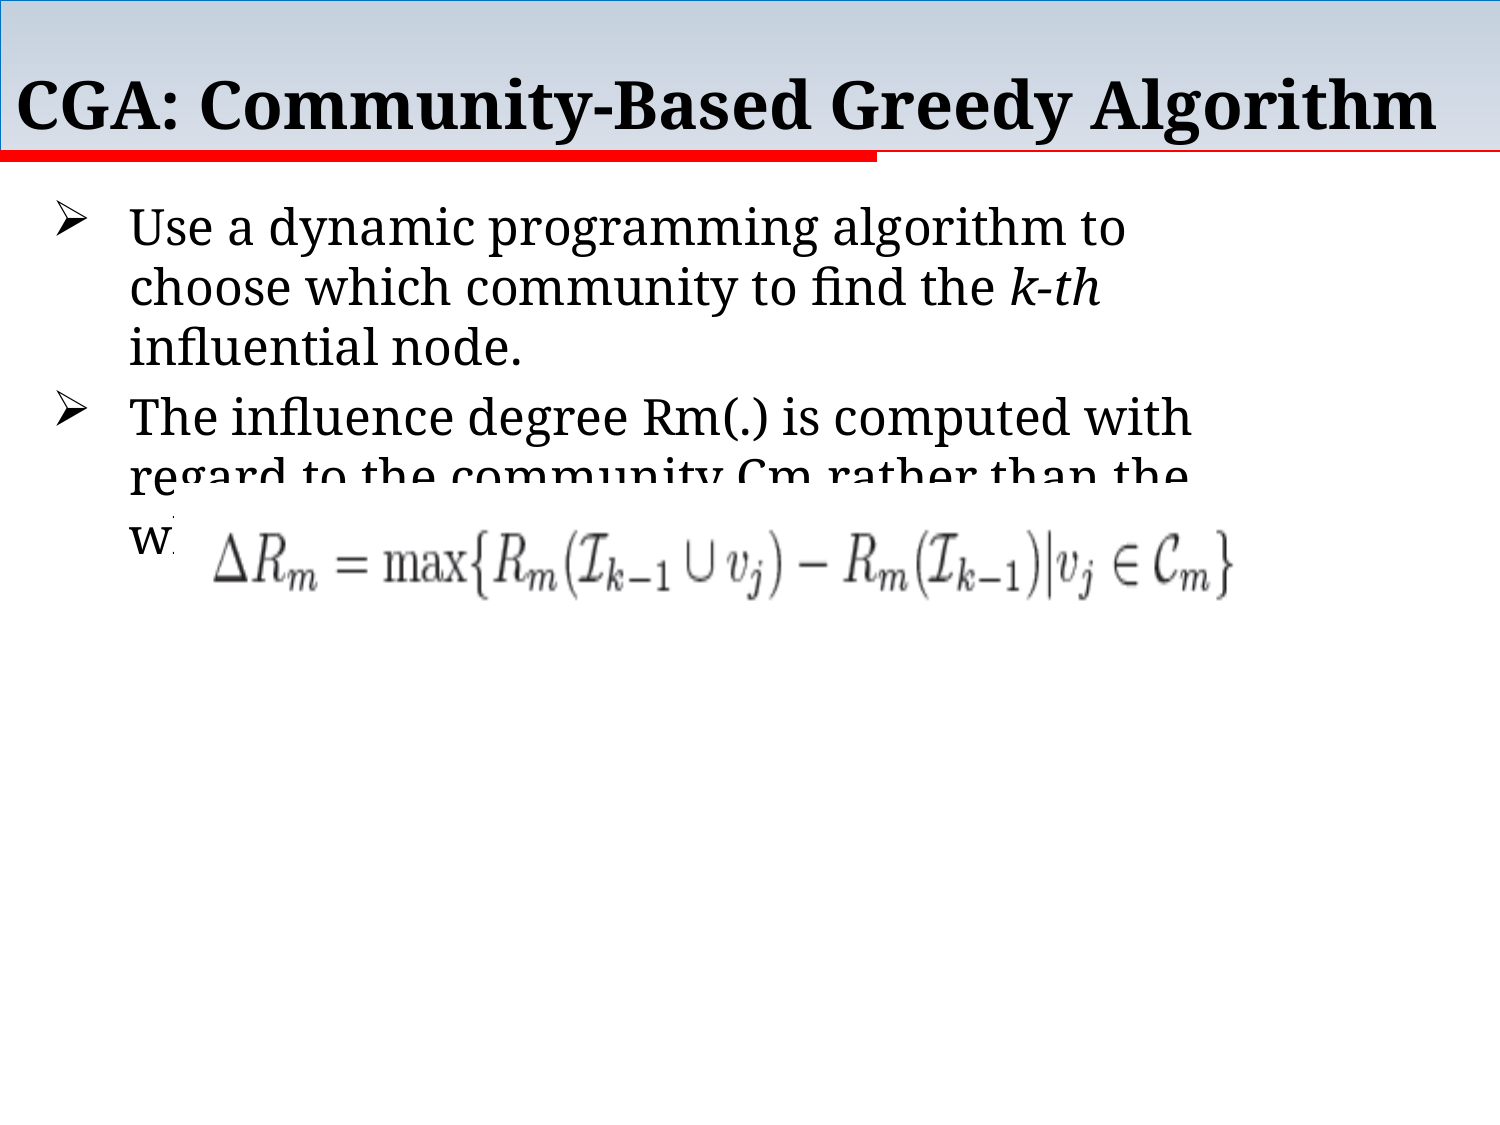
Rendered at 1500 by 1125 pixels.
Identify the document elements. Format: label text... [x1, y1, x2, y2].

list Use a dynamic programming algorithm to choose which community to find the k-th influential node. The influence degree Rm(.) is computed with regard to the community Cm rather than the whole network [37, 187, 1313, 513]
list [174, 483, 1263, 626]
title CGA: Community-Based Greedy Algorithm [0, 0, 1500, 151]
